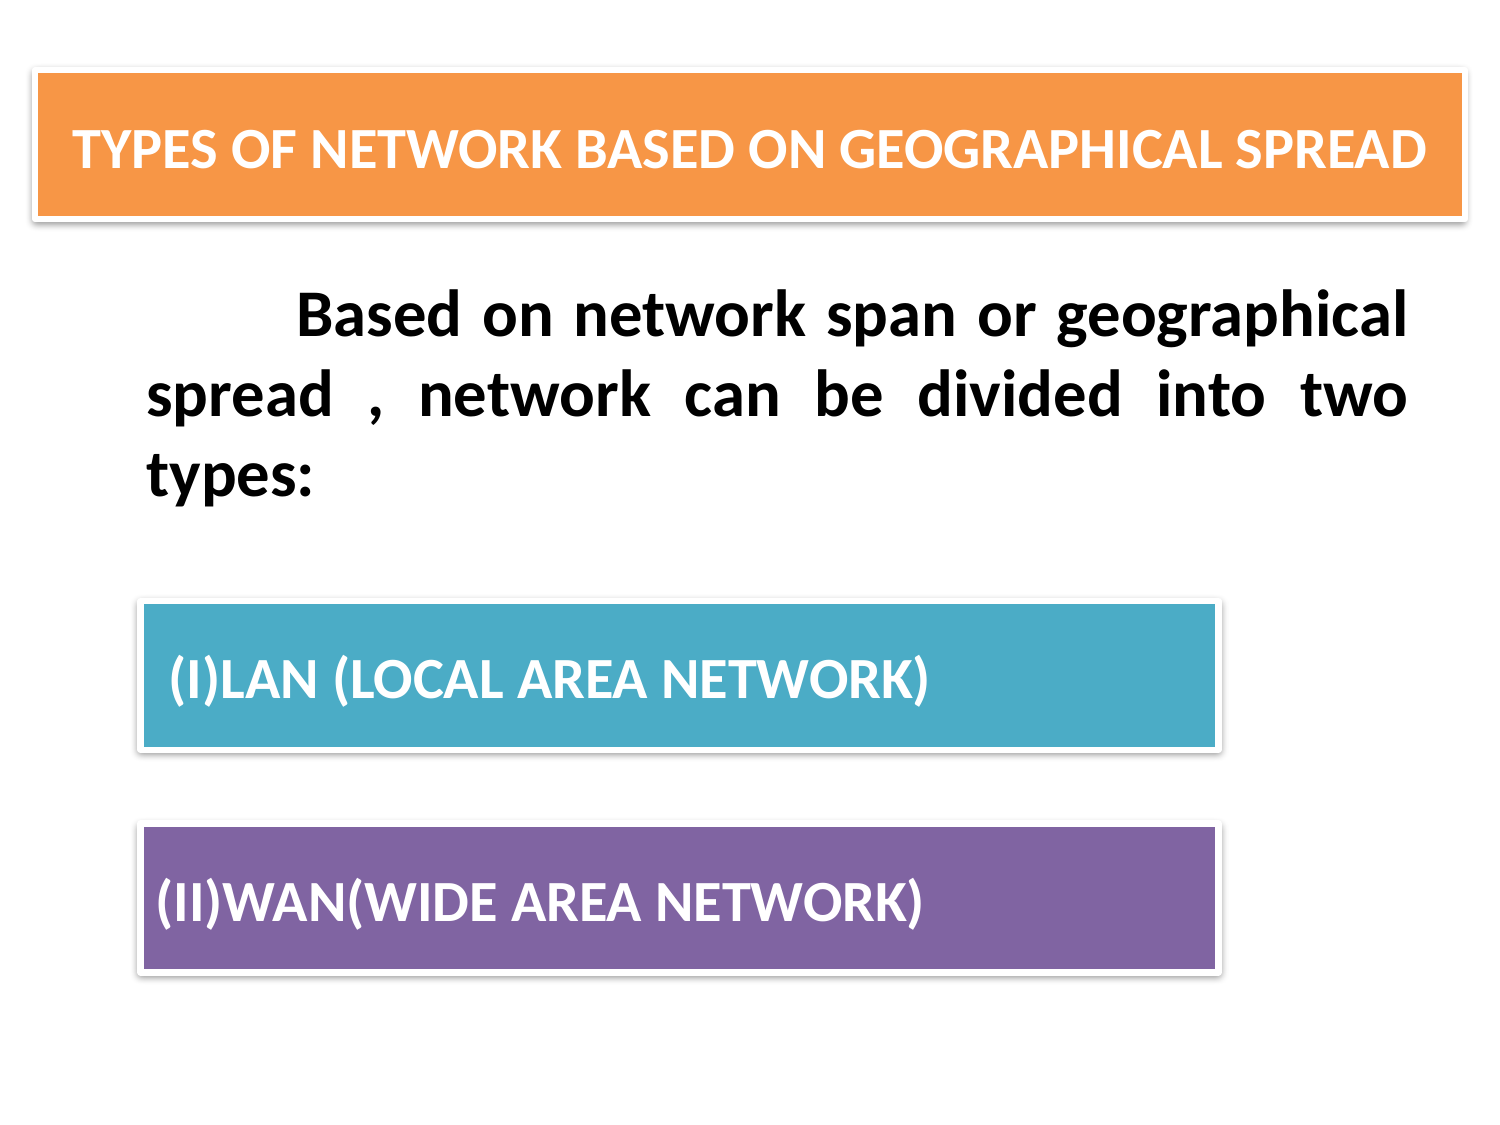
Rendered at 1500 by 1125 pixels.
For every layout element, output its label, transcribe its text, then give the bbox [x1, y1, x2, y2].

list Based on network span or geographical spread , network can be divided into two types: [75, 262, 1425, 575]
text_box (I)LAN (LOCAL AREA NETWORK) [137, 598, 1222, 753]
text_box (II)WAN(WIDE AREA NETWORK) [137, 820, 1222, 976]
text_box TYPES OF NETWORK BASED ON GEOGRAPHICAL SPREAD [32, 67, 1468, 222]
